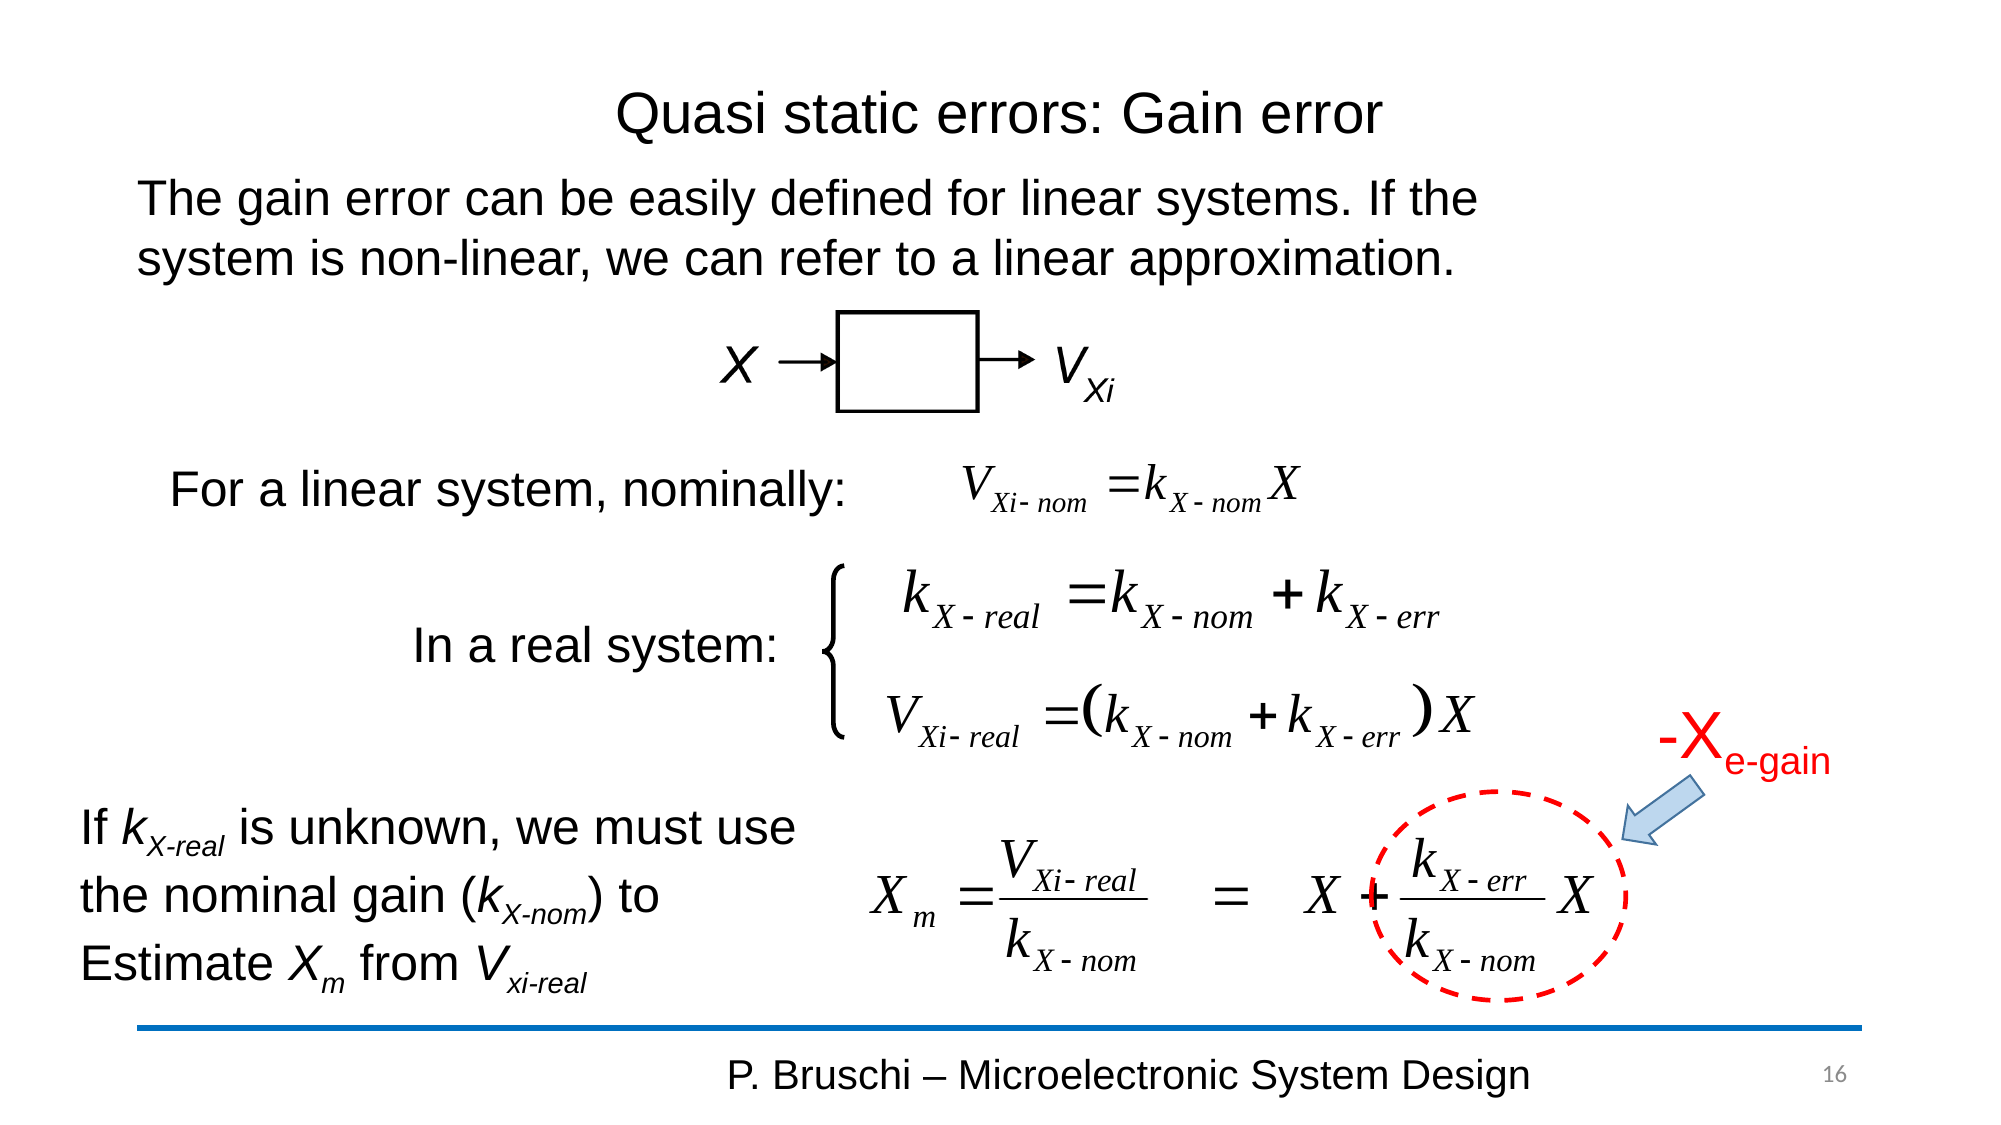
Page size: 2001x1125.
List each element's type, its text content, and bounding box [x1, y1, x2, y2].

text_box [892, 551, 1454, 644]
text_box [1407, 790, 1592, 823]
text_box The gain error can be easily defined for linear systems. If the system is non-linear, we can refer to a linear approximation. [122, 158, 1596, 293]
text_box In a real system: [397, 605, 823, 680]
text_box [858, 823, 1612, 984]
text_box [822, 565, 845, 738]
title Quasi static errors: Gain error [137, 59, 1863, 169]
text_box -Xe-gain [1642, 683, 1847, 790]
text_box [881, 673, 1492, 765]
text_box If kX-real is unknown, we must use the nominal gain (kX-nom) to Estimate Xm from Vxi-real [64, 786, 845, 1007]
picture [719, 310, 1117, 413]
text_box For a linear system, nominally: [154, 448, 894, 524]
slide_number 16 [1718, 1042, 1863, 1103]
text_box [1612, 848, 1627, 944]
text_box [1430, 984, 1568, 1002]
footer P. Bruschi – Microelectronic System Design [662, 1042, 1596, 1103]
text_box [957, 448, 1353, 525]
text_box [1621, 773, 1706, 846]
